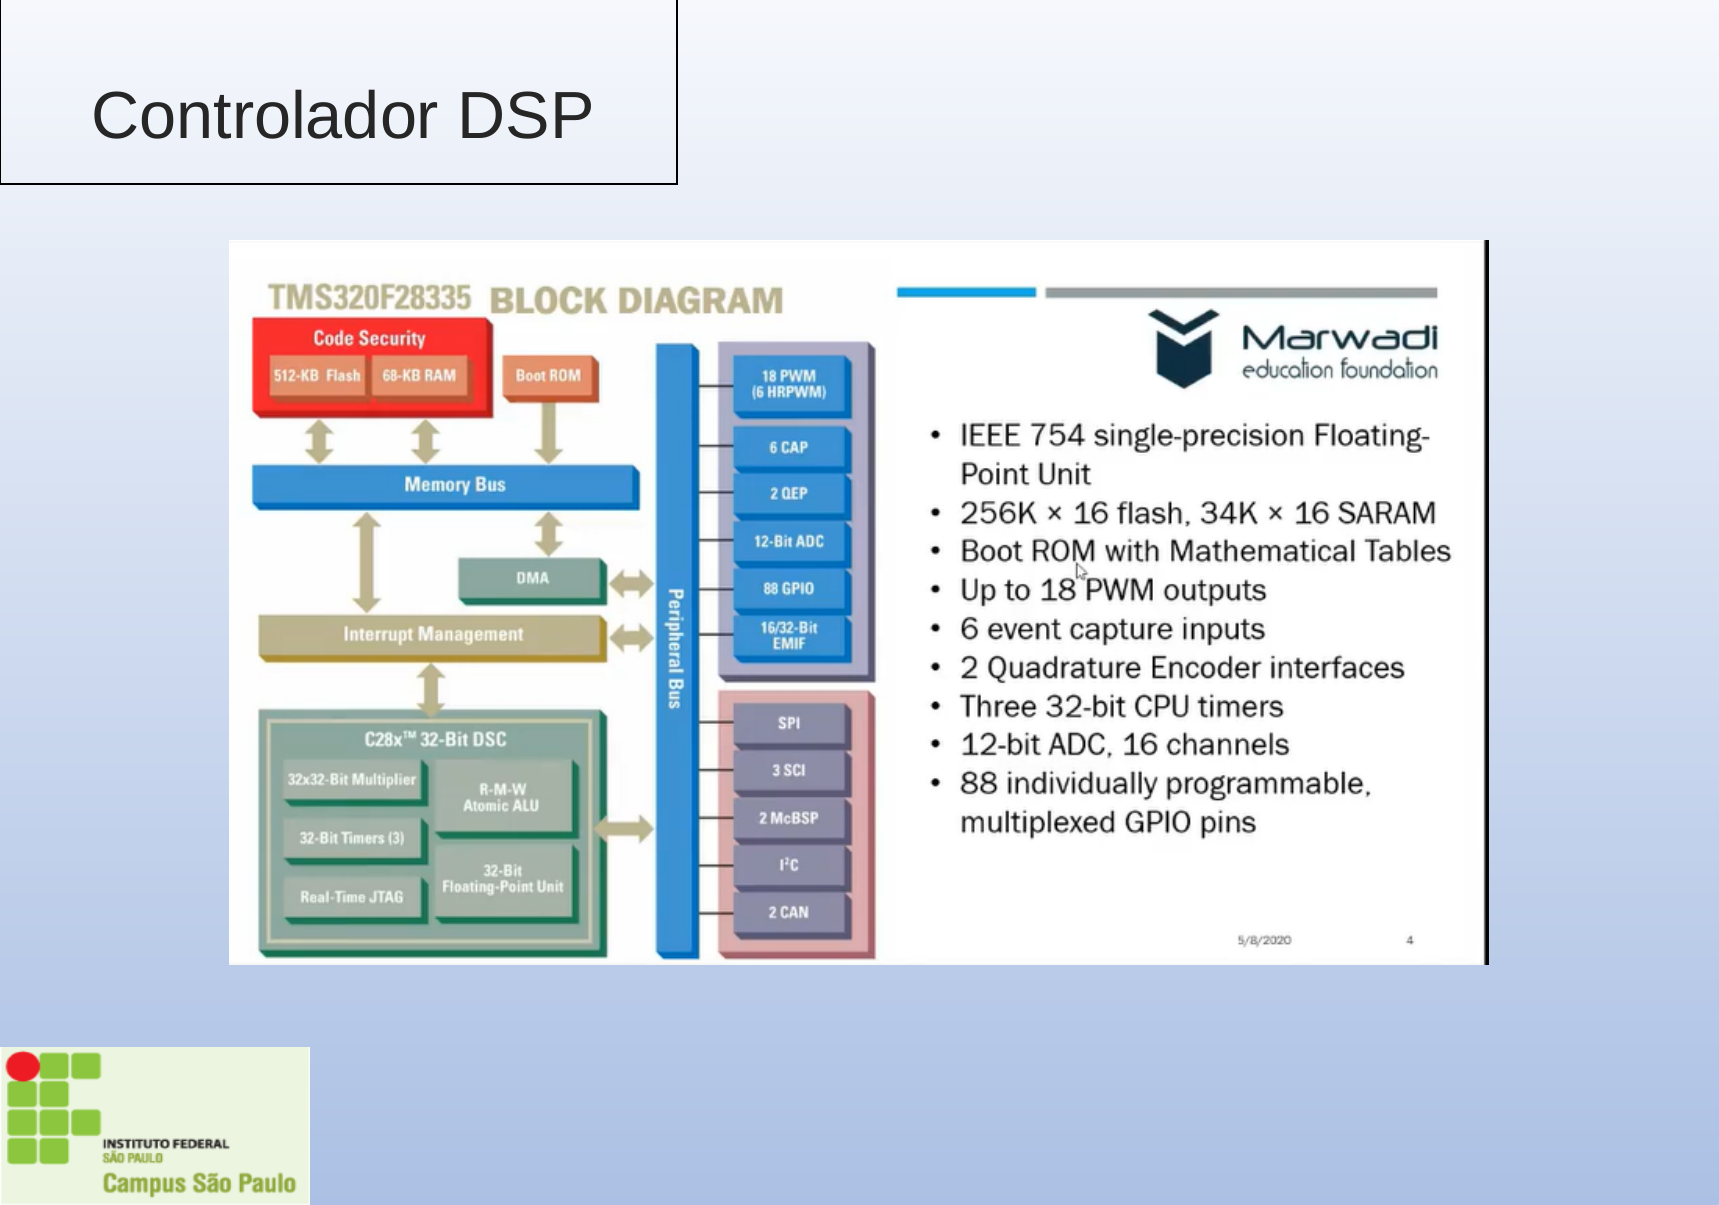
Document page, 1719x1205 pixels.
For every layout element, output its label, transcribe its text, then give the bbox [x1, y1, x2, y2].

text_box [0, 0, 678, 185]
picture [229, 240, 1489, 965]
text_box [777, 224, 1629, 770]
text_box Controlador DSP [74, 63, 728, 244]
picture [0, 1047, 310, 1205]
